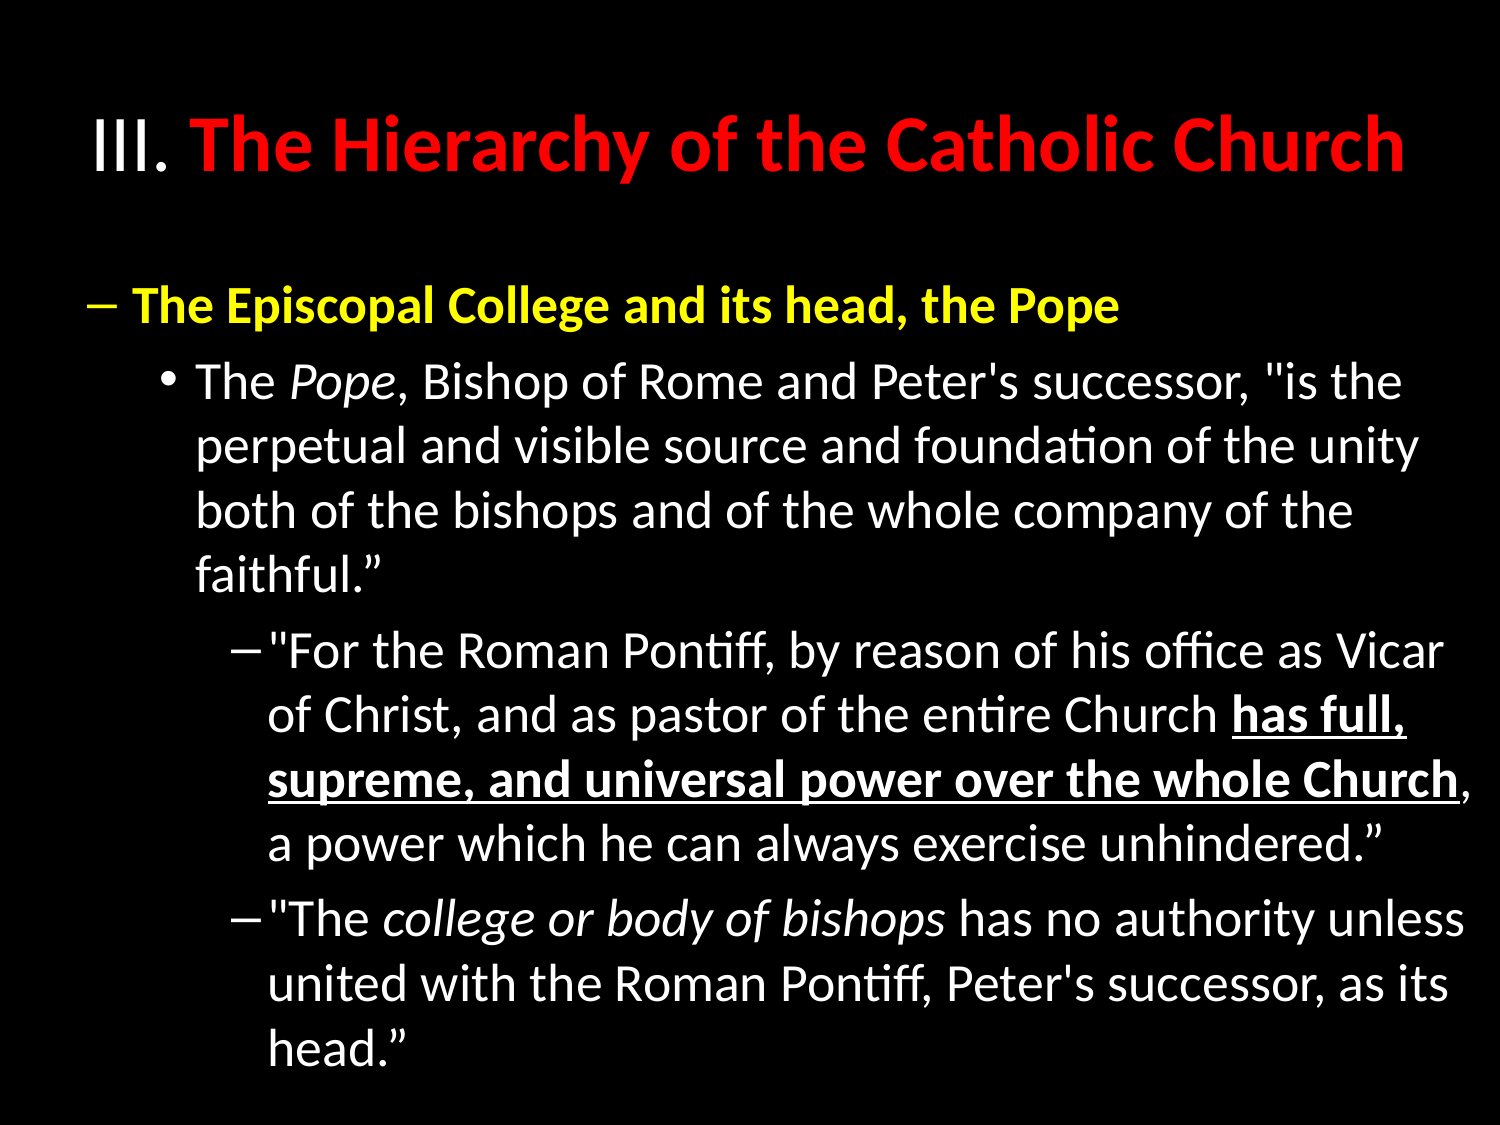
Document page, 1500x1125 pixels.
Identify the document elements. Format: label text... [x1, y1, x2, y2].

list The Episcopal College and its head, the Pope The Pope, Bishop of Rome and Peter's successor, "is the perpetual and visible source and foundation of the unity both of the bishops and of the whole company of the faithful.” "For the Roman Pontiff, by reason of his office as Vicar of Christ, and as pastor of the entire Church has full, supreme, and universal power over the whole Church, a power which he can always exercise unhindered.” "The college or body of bishops has no authority unless united with the Roman Pontiff, Peter's successor, as its head.” [0, 262, 1500, 1125]
title III. The Hierarchy of the Catholic Church [75, 45, 1425, 233]
